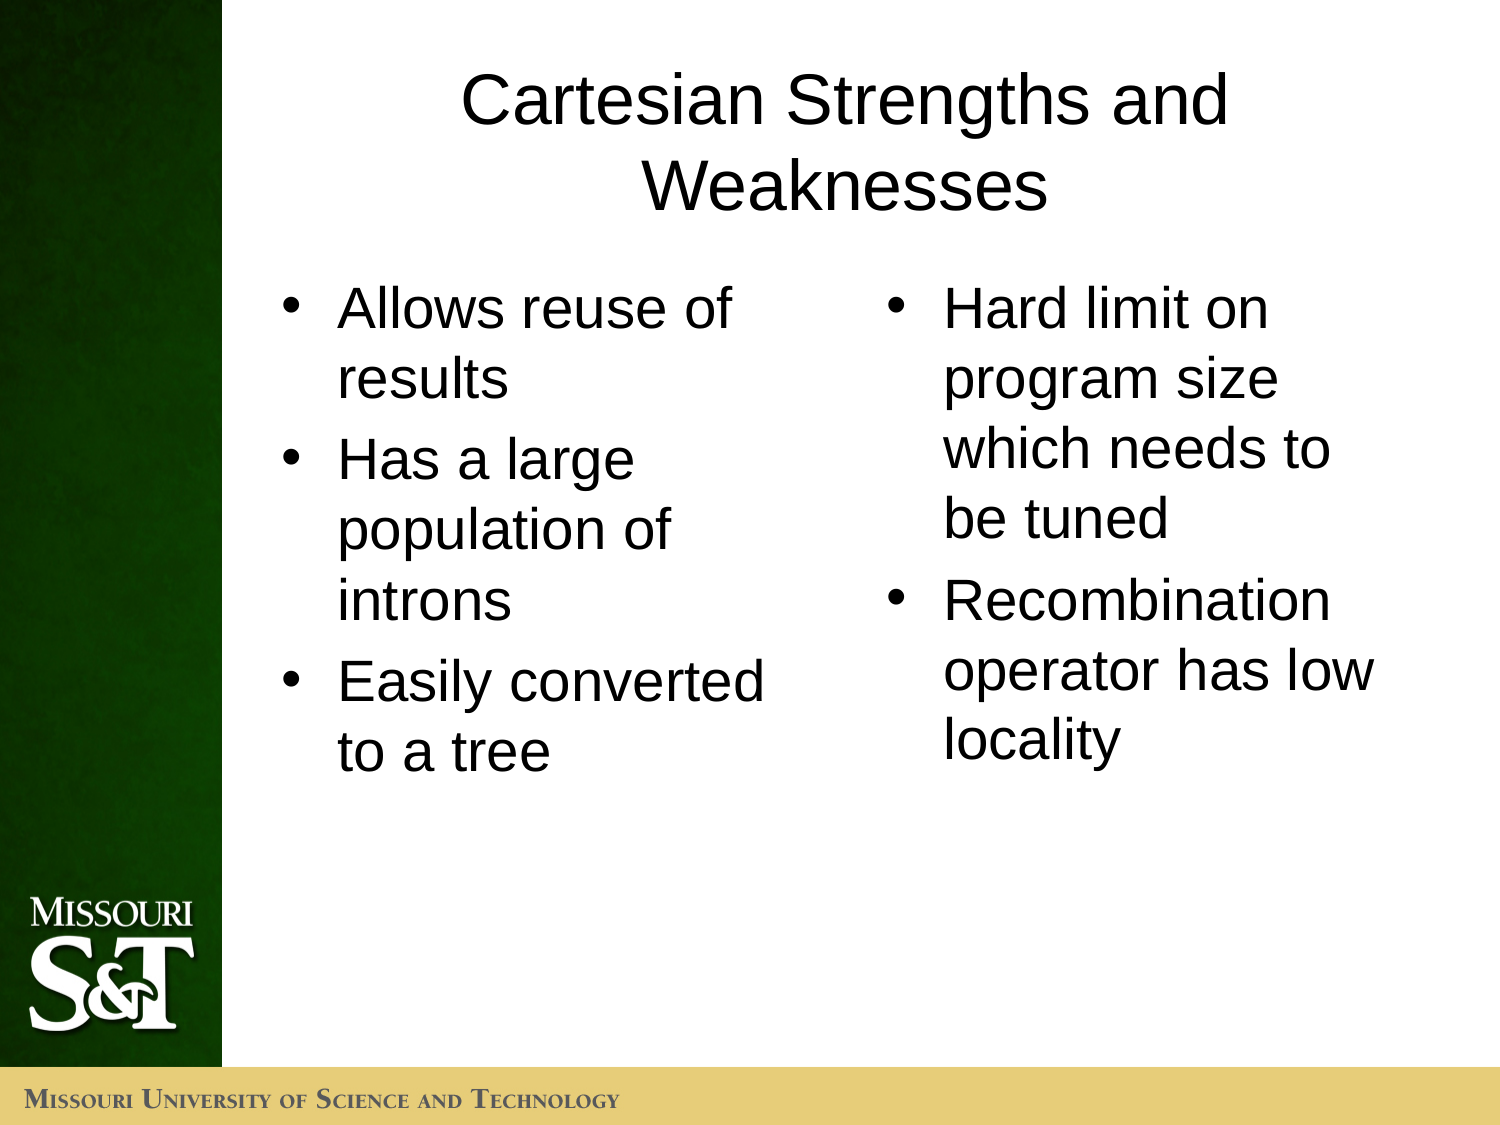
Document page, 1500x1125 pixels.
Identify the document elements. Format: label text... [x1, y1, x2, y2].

title Cartesian Strengths and Weaknesses [266, 45, 1425, 233]
list Allows reuse of results Has a large population of introns Easily converted to a tree [266, 262, 842, 1005]
list Hard limit on program size which needs to be tuned Recombination operator has low locality [871, 262, 1425, 1005]
picture [0, 0, 1500, 1125]
